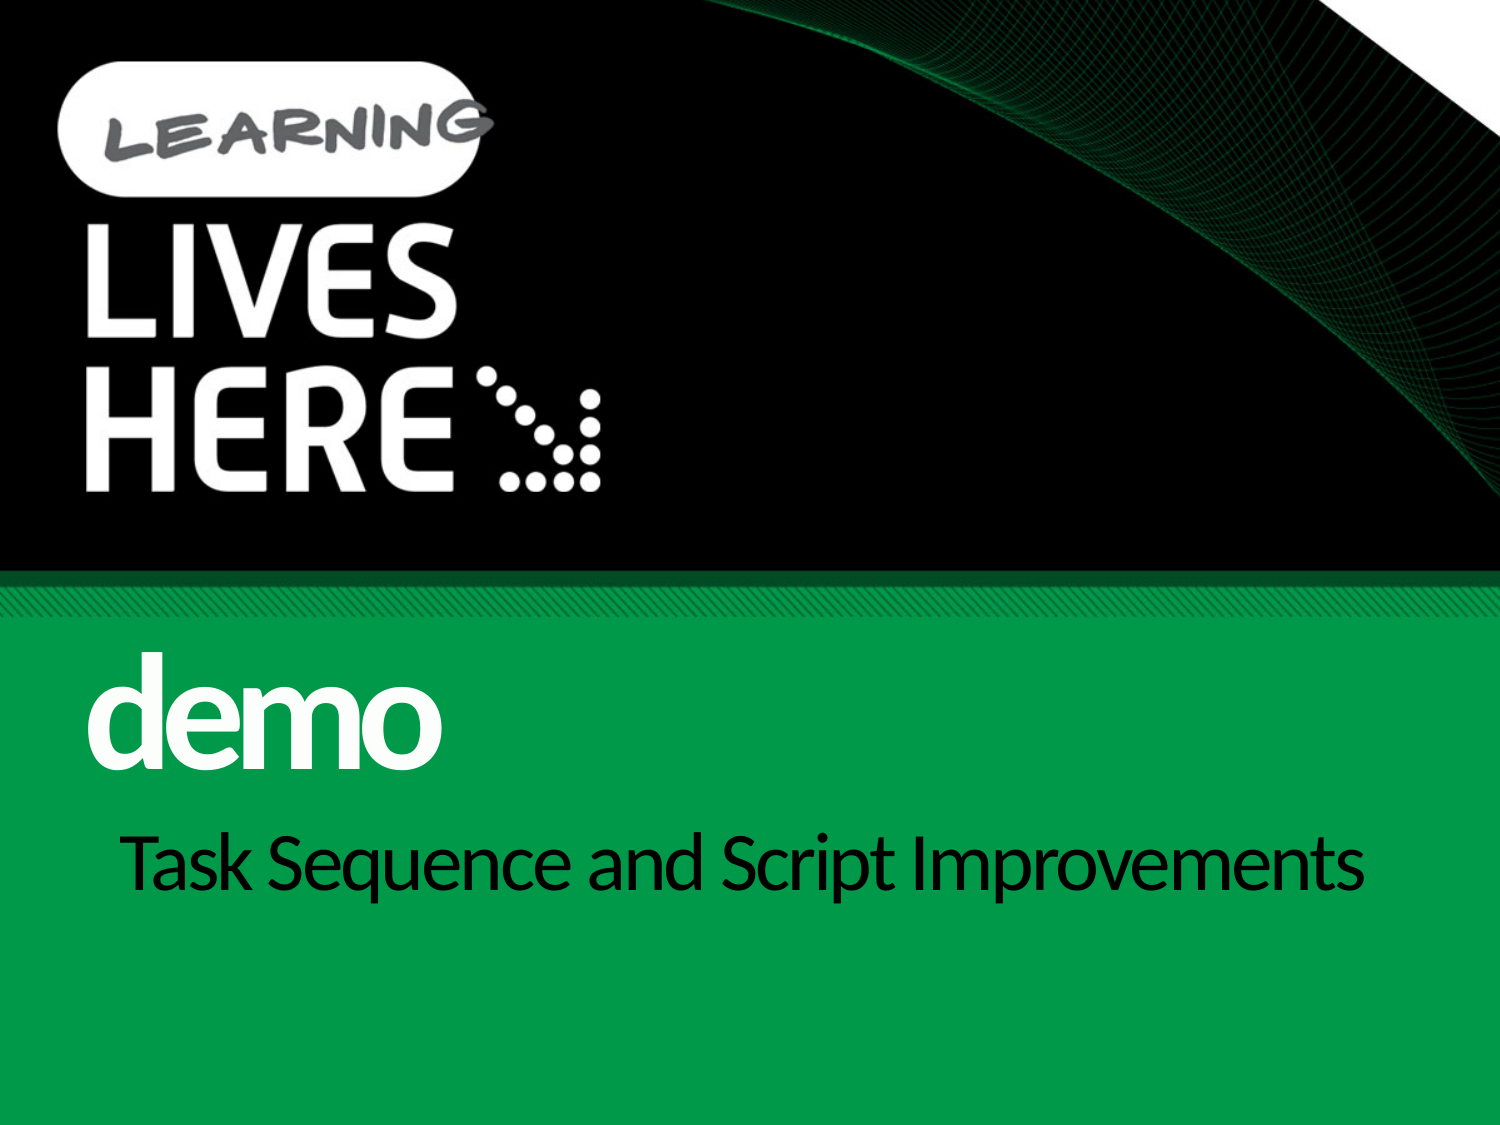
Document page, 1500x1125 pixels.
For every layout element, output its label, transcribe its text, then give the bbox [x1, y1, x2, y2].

picture [0, 0, 1500, 1125]
title Task Sequence and Script Improvements [119, 818, 1375, 943]
list demo [83, 625, 1344, 800]
